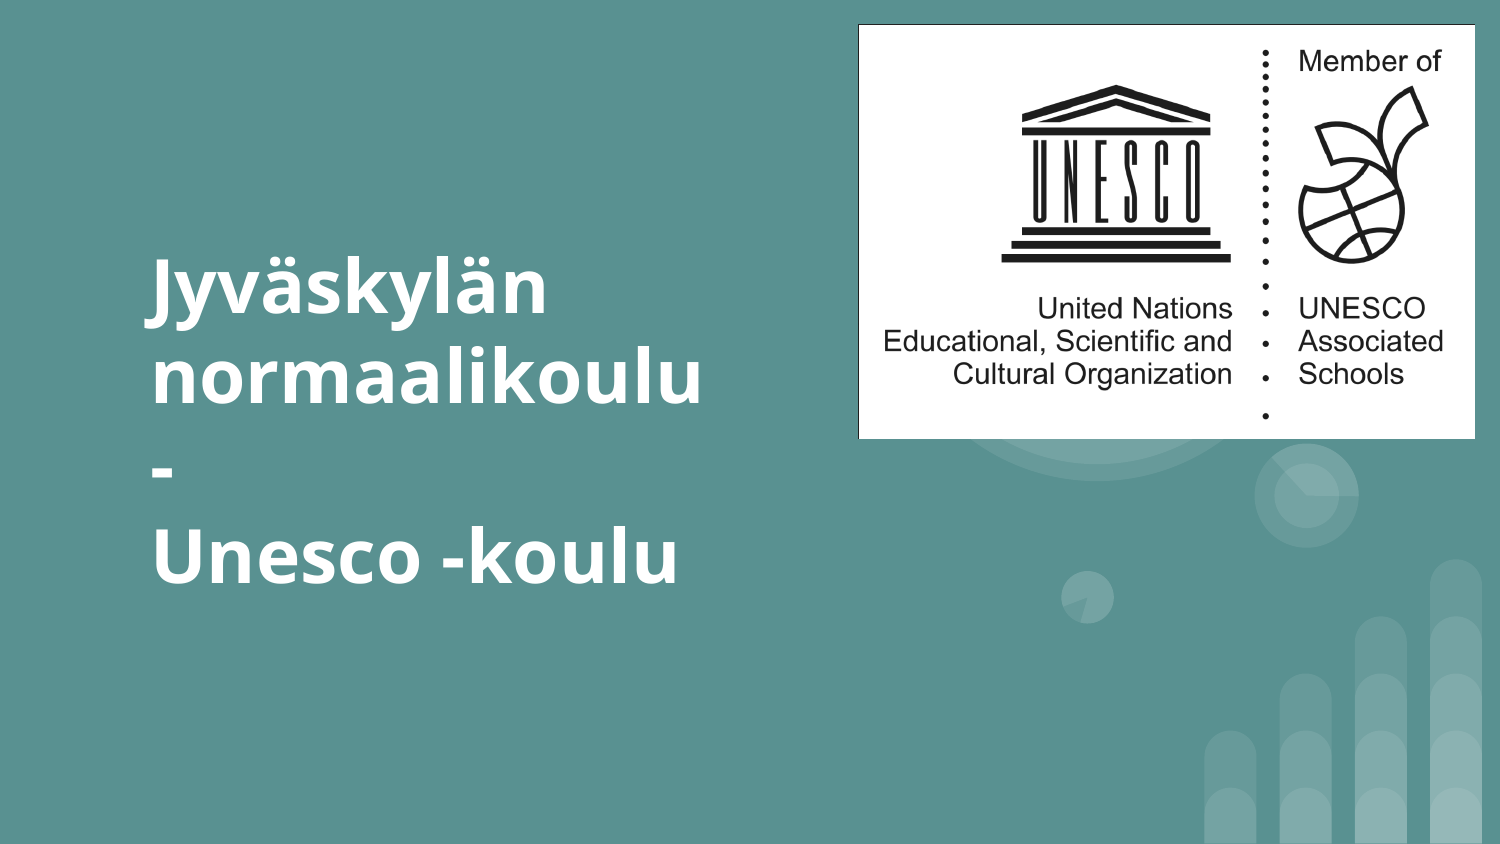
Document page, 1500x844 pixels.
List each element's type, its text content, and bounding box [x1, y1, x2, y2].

title Jyväskylän normaalikoulu - Unesco -koulu [135, 264, 834, 572]
picture [857, 24, 1476, 439]
